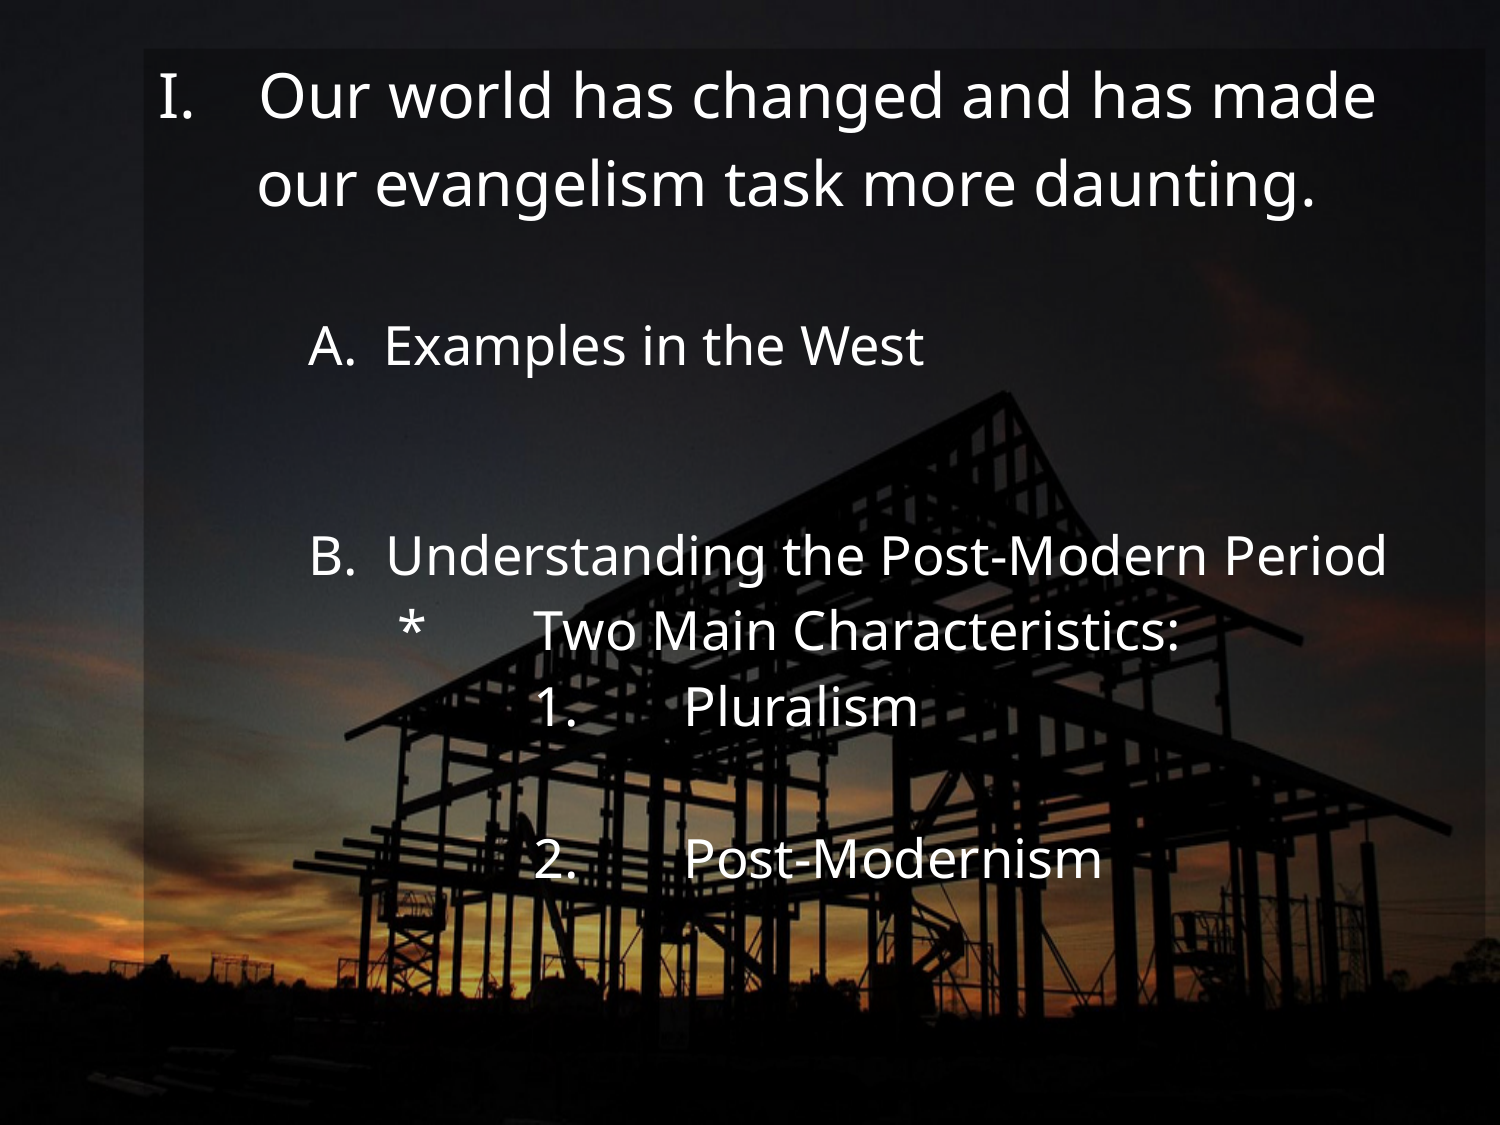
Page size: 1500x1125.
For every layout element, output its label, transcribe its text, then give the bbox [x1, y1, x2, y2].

picture [0, 0, 1500, 1125]
text_box Our world has changed and has made our evangelism task more daunting. Examples in the West B. Understanding the Post-Modern Period * Two Main Characteristics: 1. Pluralism 2. Post-Modernism [143, 48, 1486, 1100]
